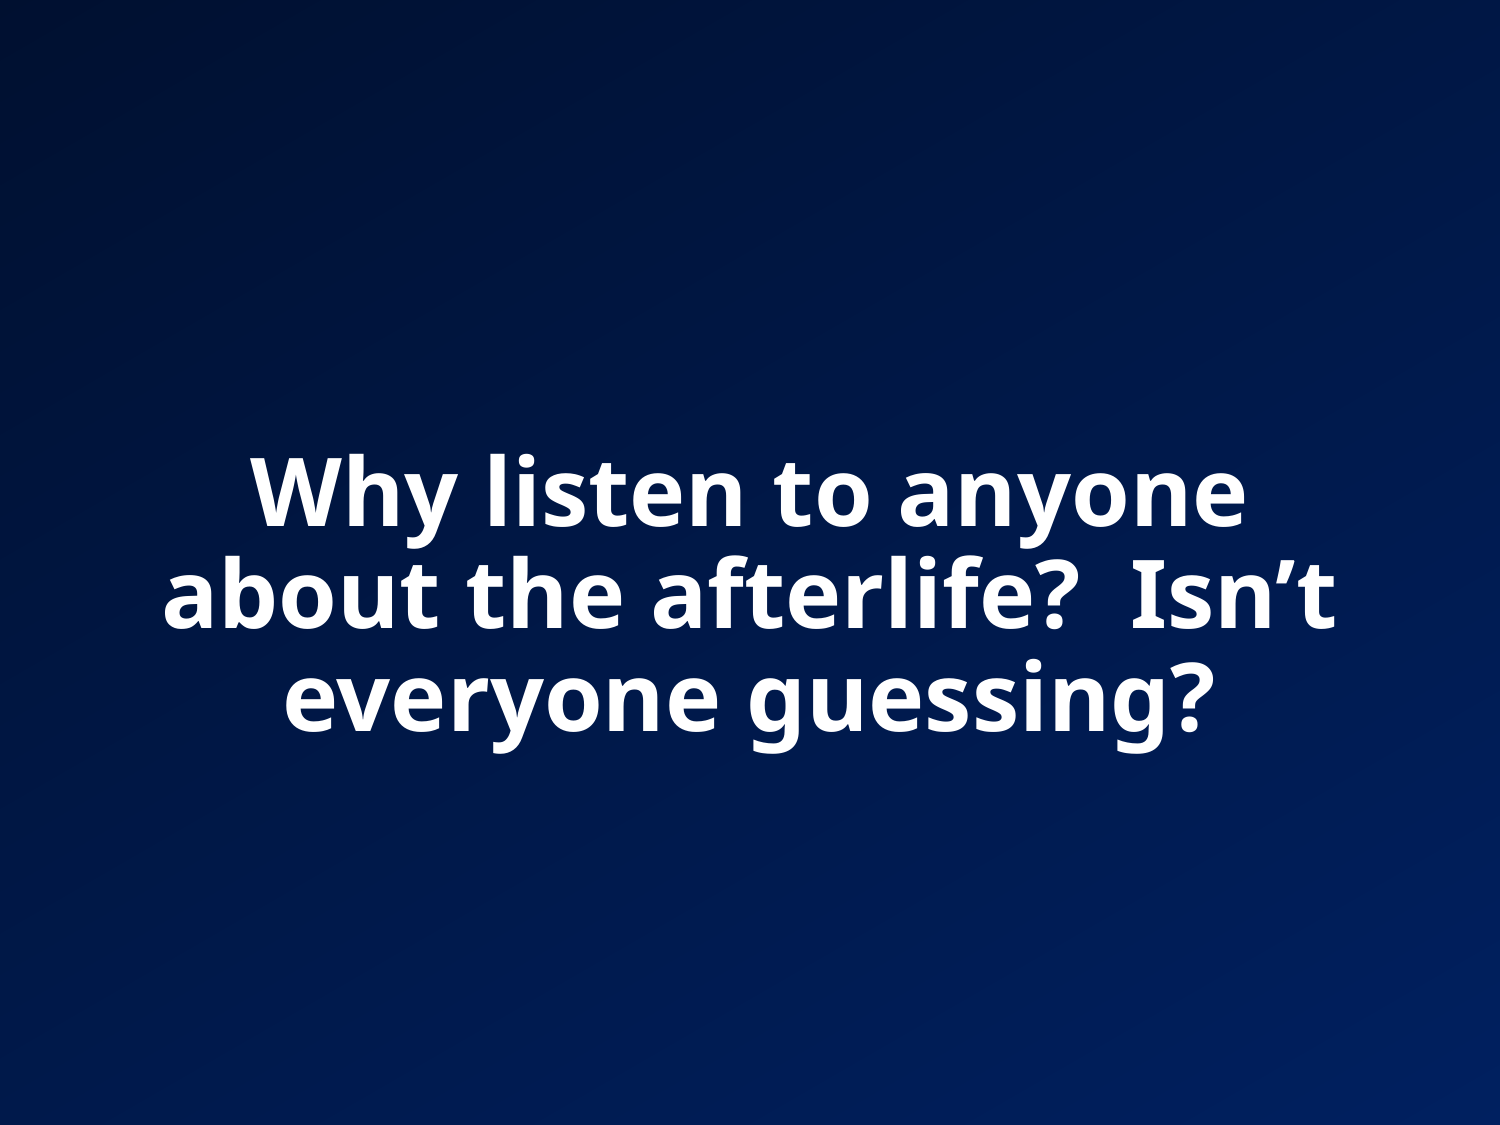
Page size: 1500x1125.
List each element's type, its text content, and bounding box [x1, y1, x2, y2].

title Why listen to anyone about the afterlife? Isn’t everyone guessing? [112, 365, 1388, 760]
